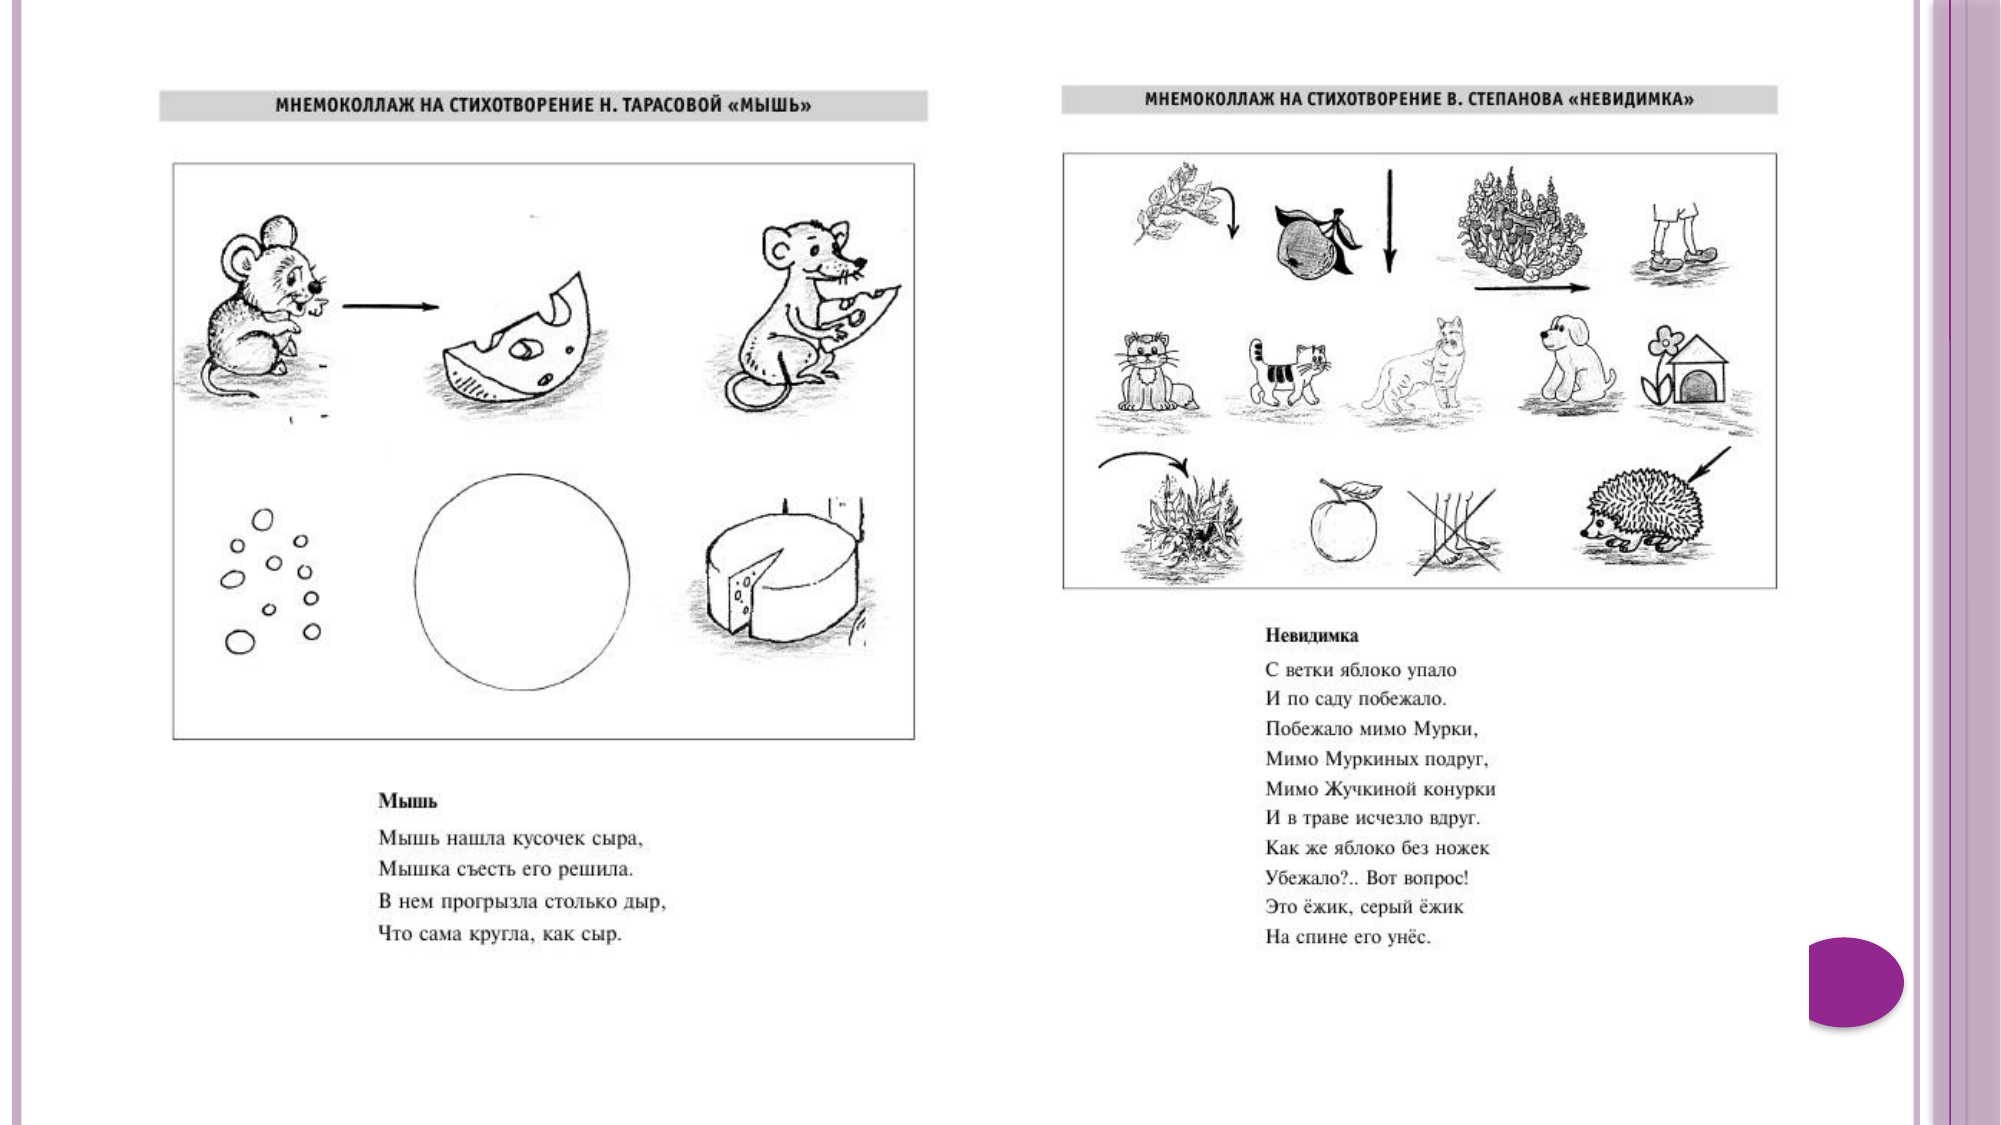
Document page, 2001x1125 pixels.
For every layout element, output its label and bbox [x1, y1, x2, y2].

list [1049, 78, 1810, 1032]
list [147, 78, 984, 1013]
